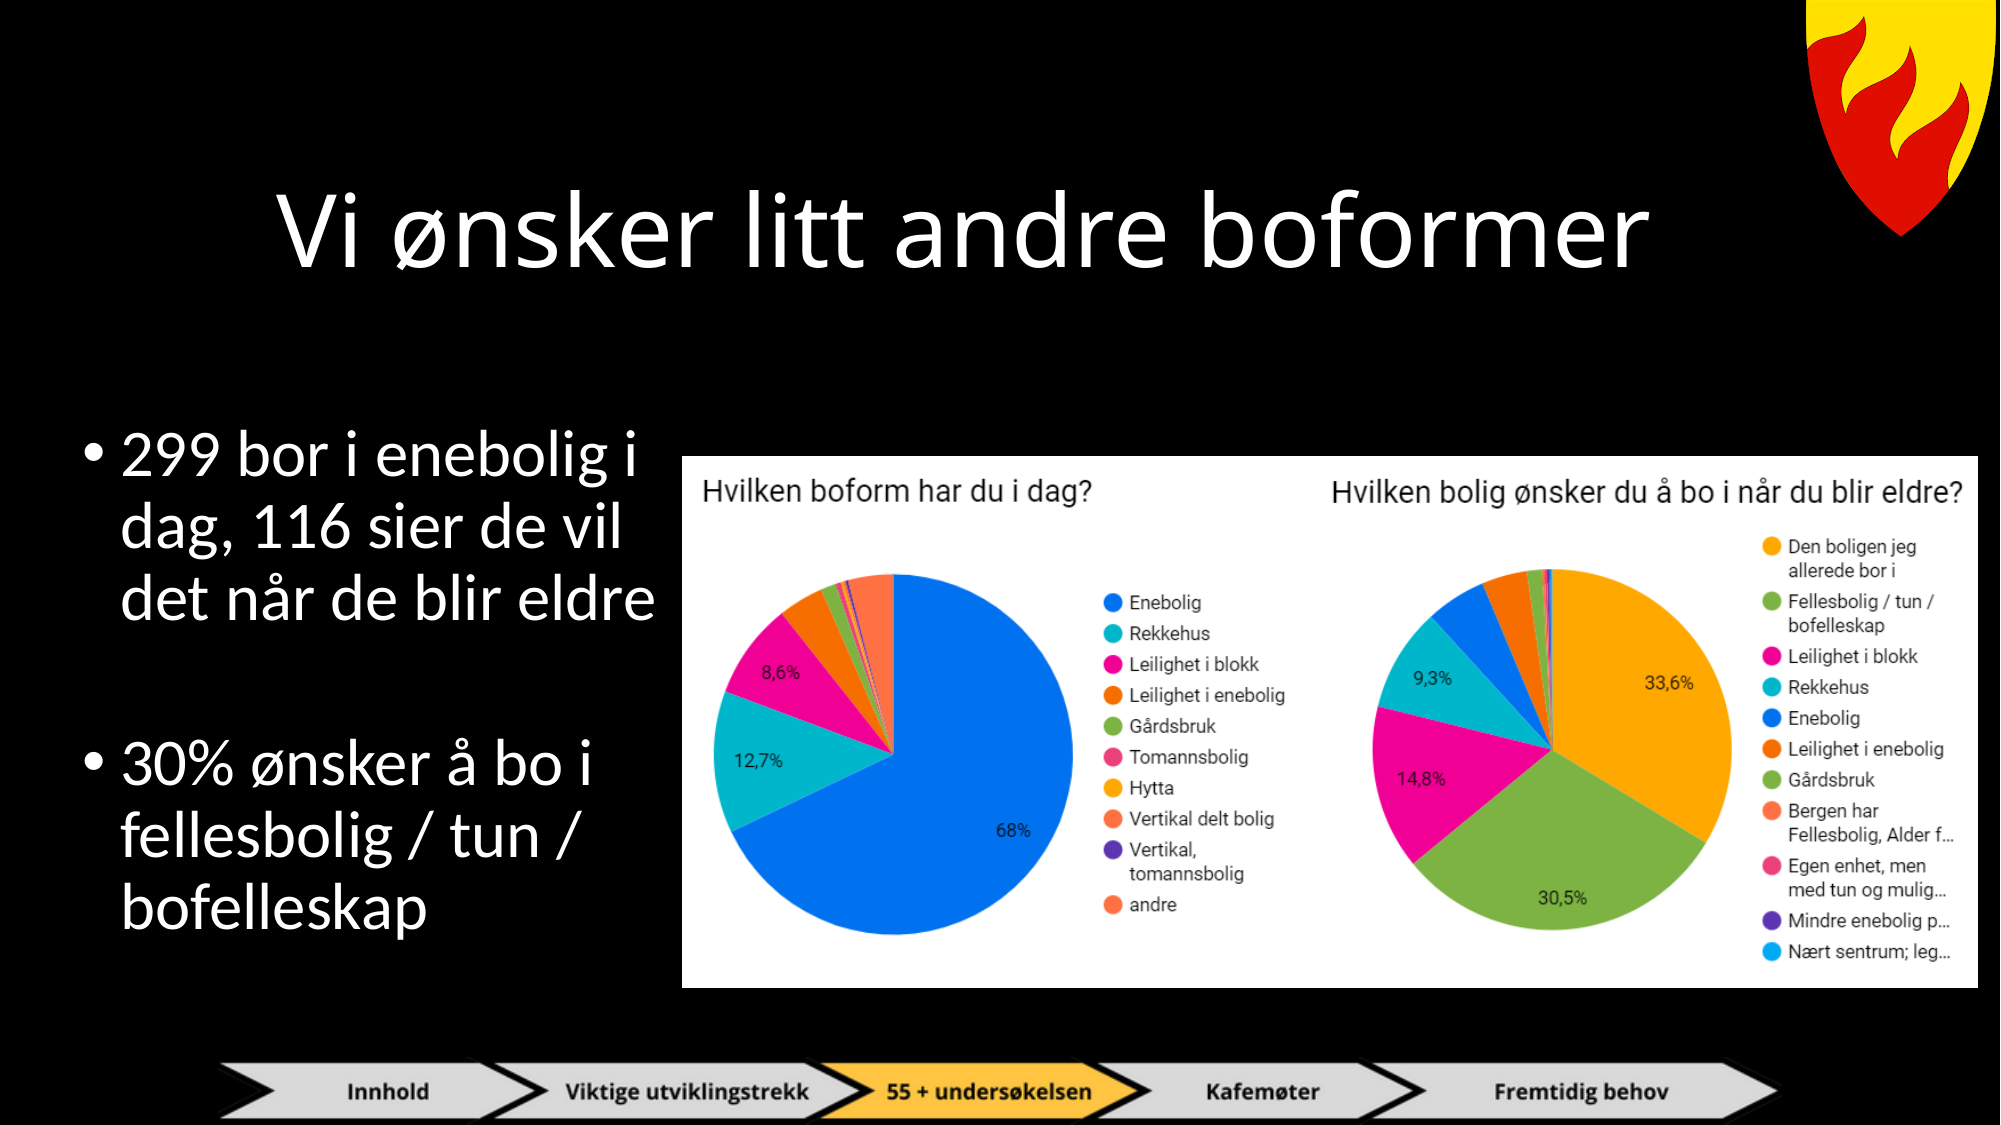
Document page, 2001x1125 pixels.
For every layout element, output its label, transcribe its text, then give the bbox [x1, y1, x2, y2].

picture [1801, 0, 2000, 237]
text_box 299 bor i enebolig i dag, 116 sier de vil det når de blir eldre 30% ønsker å bo i fellesbolig / tun / bofelleskap [58, 411, 683, 1086]
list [682, 456, 1978, 988]
title Vi ønsker litt andre boformer [142, 137, 1787, 332]
picture [218, 1057, 1782, 1125]
